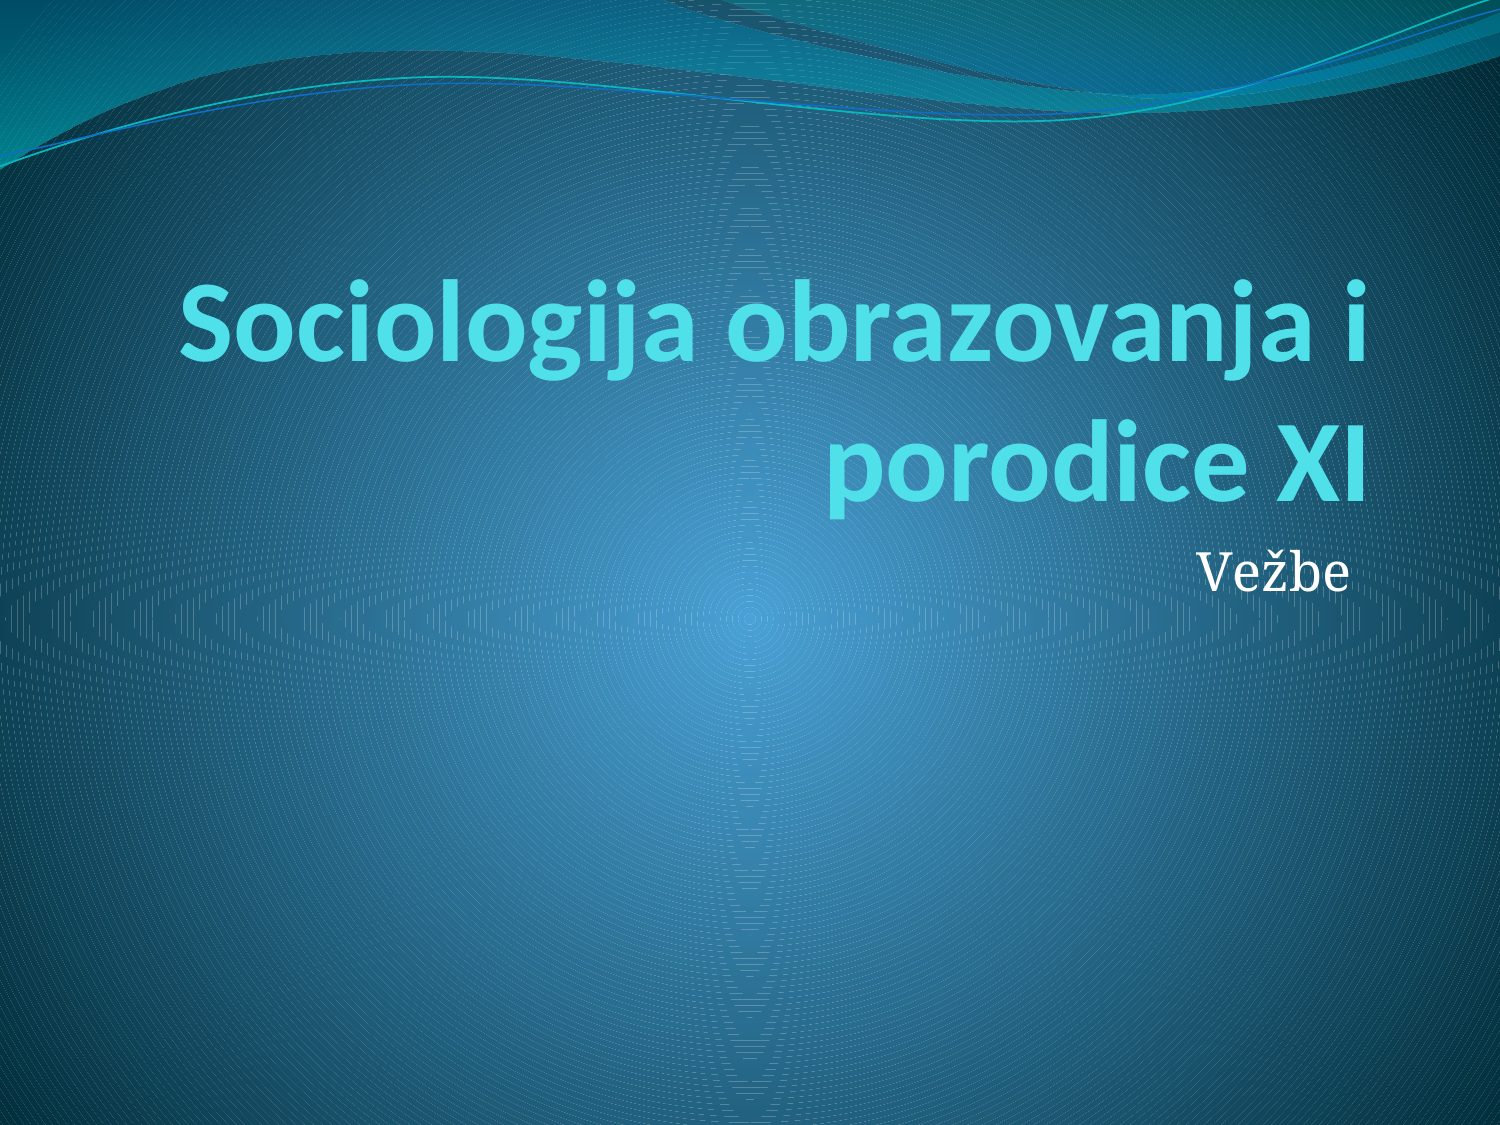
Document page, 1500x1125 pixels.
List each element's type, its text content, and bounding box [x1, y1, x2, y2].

title Sociologija obrazovanja i porodice XI [87, 224, 1376, 525]
subtitle Vežbe [87, 529, 1376, 818]
